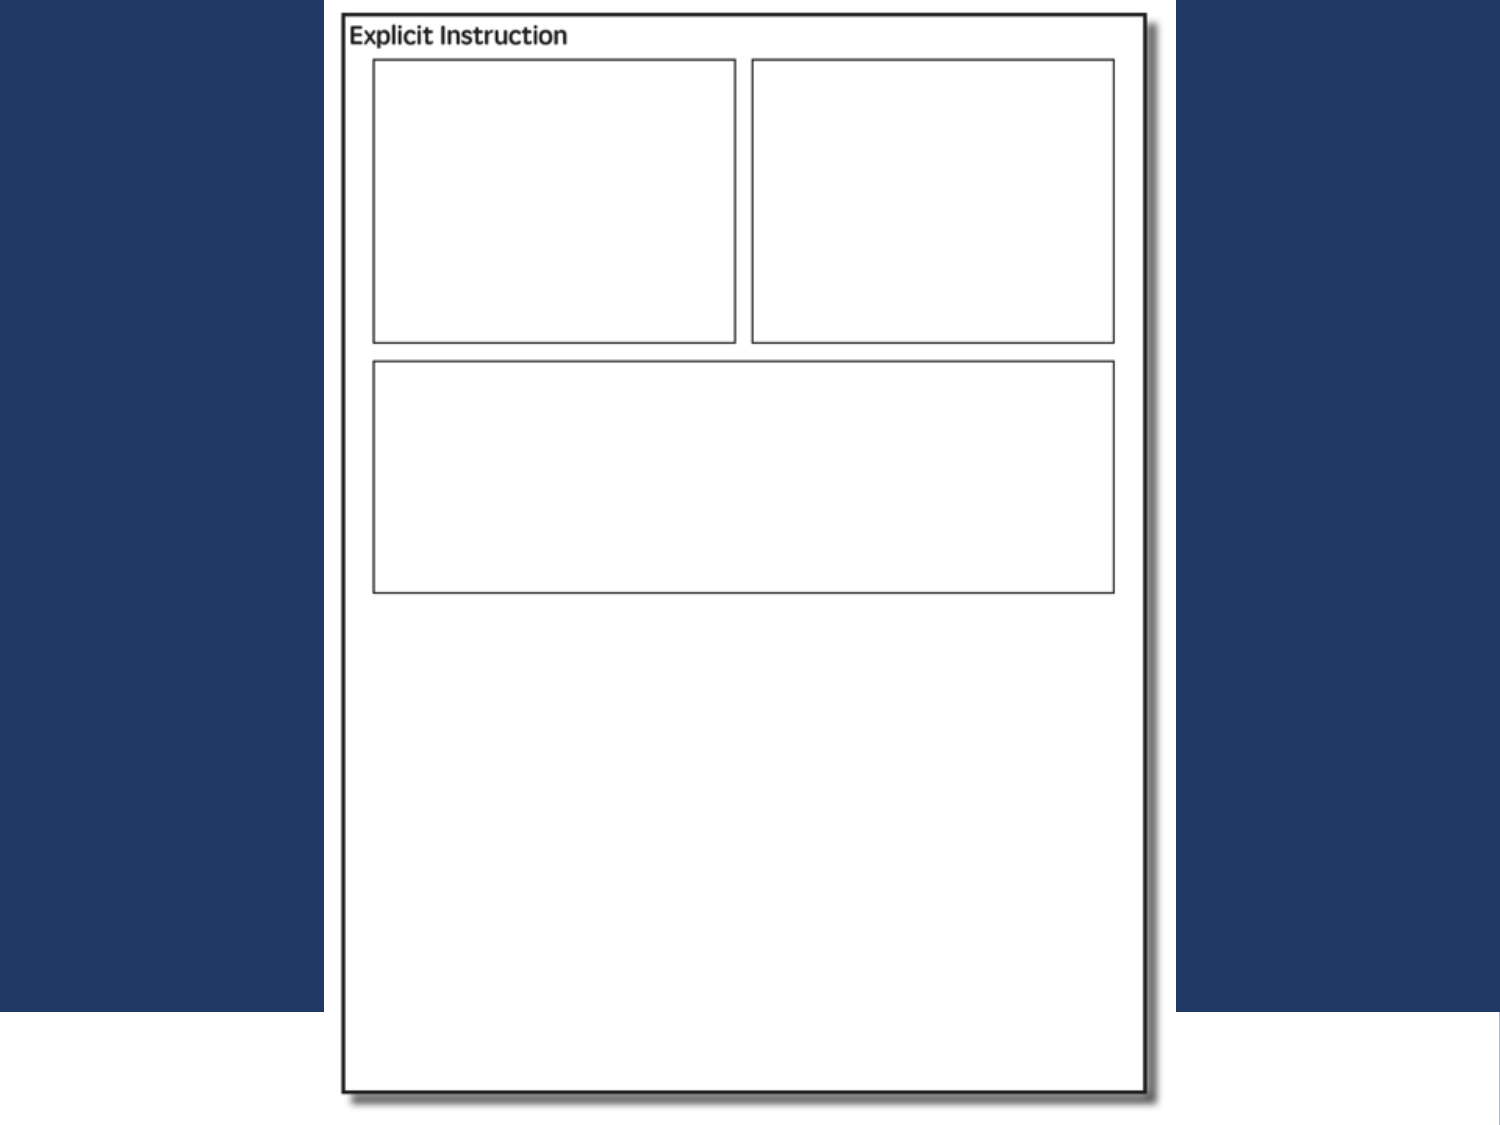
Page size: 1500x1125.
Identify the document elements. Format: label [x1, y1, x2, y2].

picture [324, 0, 1176, 1125]
